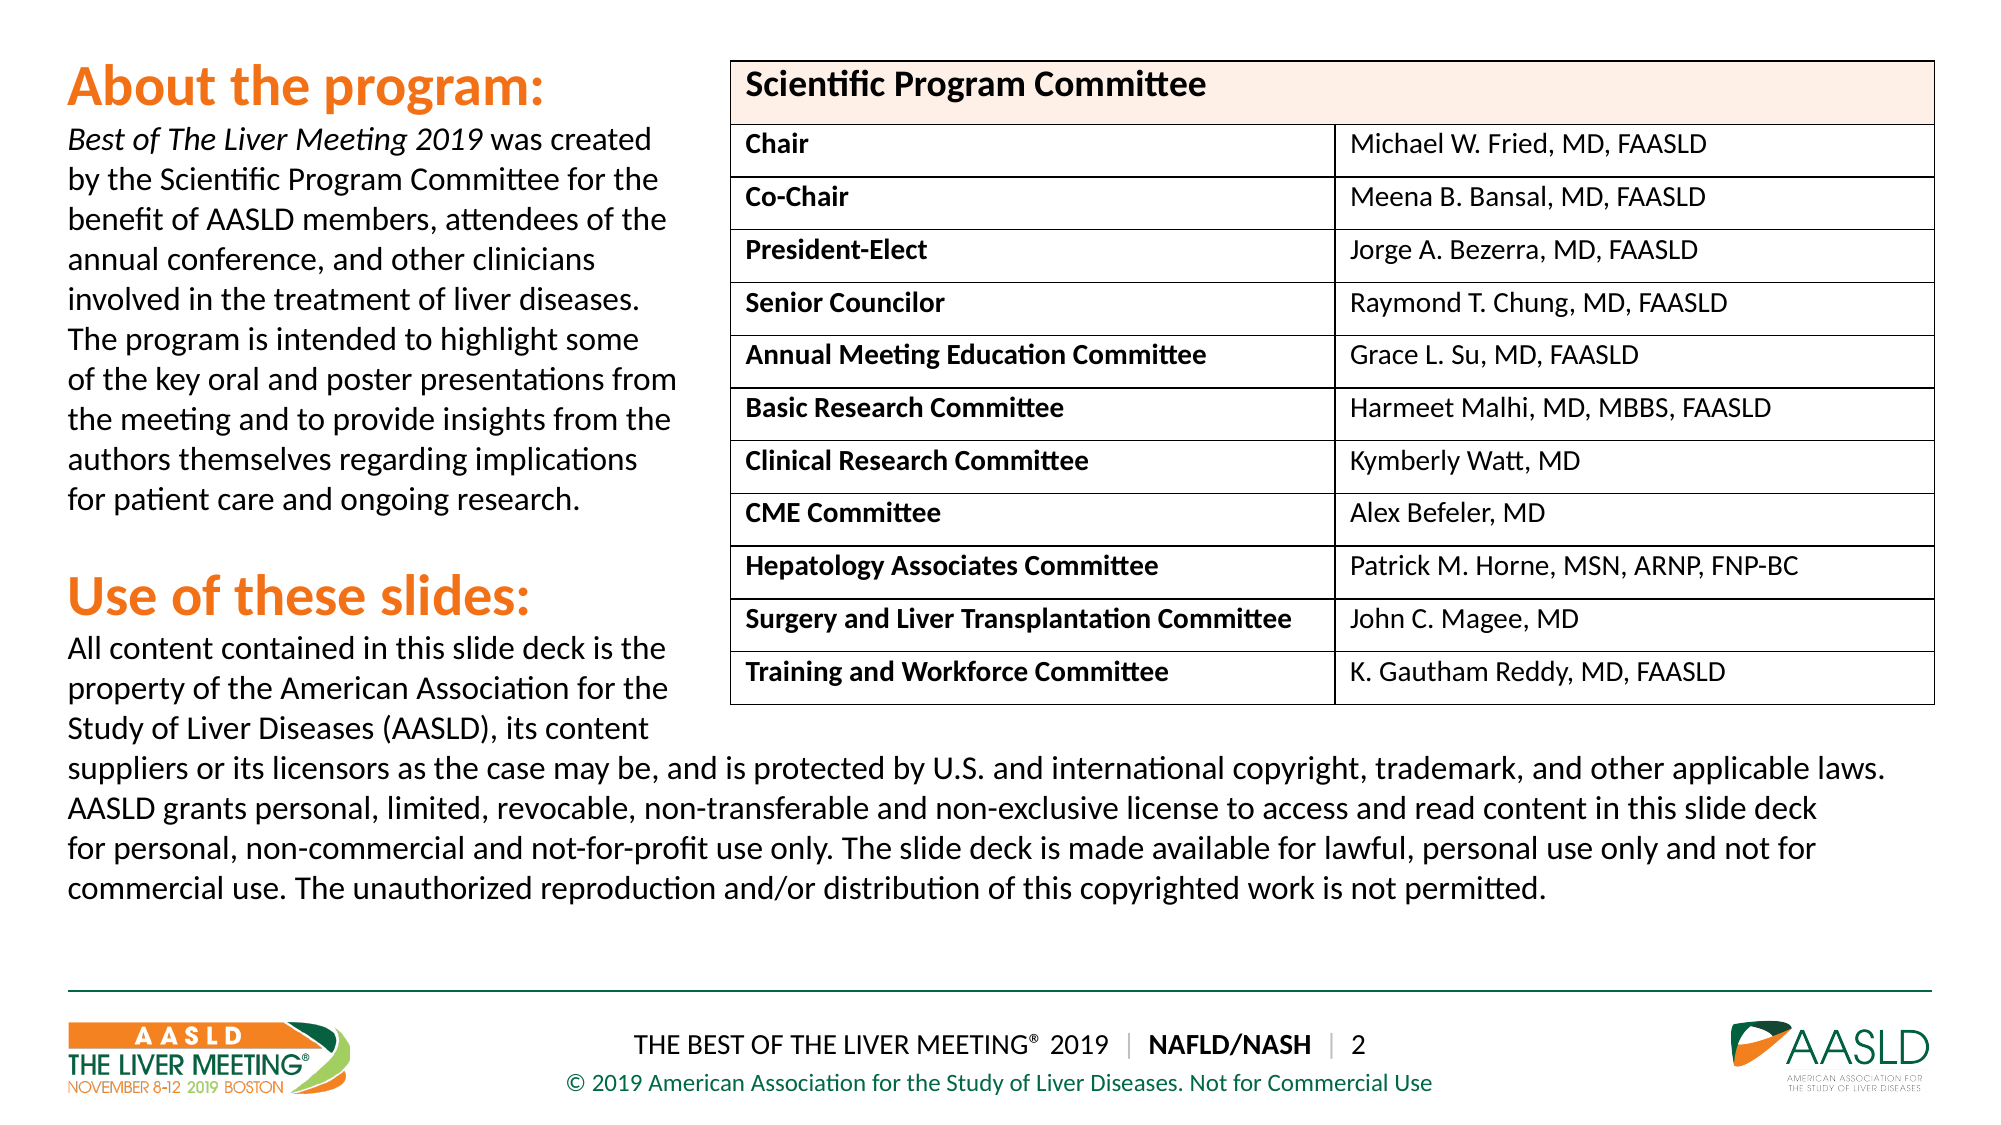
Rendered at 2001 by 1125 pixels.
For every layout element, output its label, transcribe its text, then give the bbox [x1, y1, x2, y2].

table_cell Alex Befeler, MD [1336, 494, 1934, 545]
table_cell Michael W. Fried, MD, FAASLD [1336, 125, 1934, 176]
table_header Scientific Program Committee [731, 62, 1934, 124]
table_cell Meena B. Bansal, MD, FAASLD [1336, 178, 1934, 229]
table_cell Basic Research Committee [731, 389, 1334, 440]
table_cell Grace L. Su, MD, FAASLD [1336, 336, 1934, 387]
table_cell Jorge A. Bezerra, MD, FAASLD [1336, 230, 1934, 282]
title About the program: Best of The Liver Meeting 2019 was created by the Scientific Program Committee for the benefit of AASLD members, attendees of the annual conference, and other clinicians involved in the treatment of liver diseases. The program is intended to highlight some of the key oral and poster presentations from the meeting and to provide insights from the authors themselves regarding implications for patient care and ongoing research. Use of these slides: All content contained in this slide deck is the property of the American Association for the Study of Liver Diseases (AASLD), its content suppliers or its licensors as the case may be, and is protected by U.S. and international copyright, trademark, and other applicable laws. AASLD grants personal, limited, revocable, non-transferable and non-exclusive license to access and read content in this slide deck for personal, non-commercial and not-for-profit use only. The slide deck is made available for lawful, personal use only and not for commercial use. The unauthorized reproduction and/or distribution of this copyrighted work is not permitted. [0, 47, 1935, 992]
table_cell Surgery and Liver Transplantation Committee [731, 600, 1334, 651]
table_cell Raymond T. Chung, MD, FAASLD [1336, 283, 1934, 335]
table_cell CME Committee [731, 494, 1334, 545]
table_cell Co-Chair [731, 178, 1334, 229]
table_cell Hepatology Associates Committee [731, 547, 1334, 598]
table_cell Senior Councilor [731, 283, 1334, 335]
table_cell John C. Magee, MD [1336, 600, 1934, 651]
table_cell Annual Meeting Education Committee [731, 336, 1334, 387]
table_cell Patrick M. Horne, MSN, ARNP, FNP-BC [1336, 547, 1934, 598]
picture [1726, 1020, 1934, 1096]
table_cell Clinical Research Committee [731, 441, 1334, 493]
table_cell K. Gautham Reddy, MD, FAASLD [1336, 652, 1934, 704]
table_cell Kymberly Watt, MD [1336, 441, 1934, 493]
table_cell Training and Workforce Committee [731, 652, 1334, 704]
table_cell Chair [731, 125, 1334, 176]
table_cell President-Elect [731, 230, 1334, 282]
table_cell Harmeet Malhi, MD, MBBS, FAASLD [1336, 389, 1934, 440]
